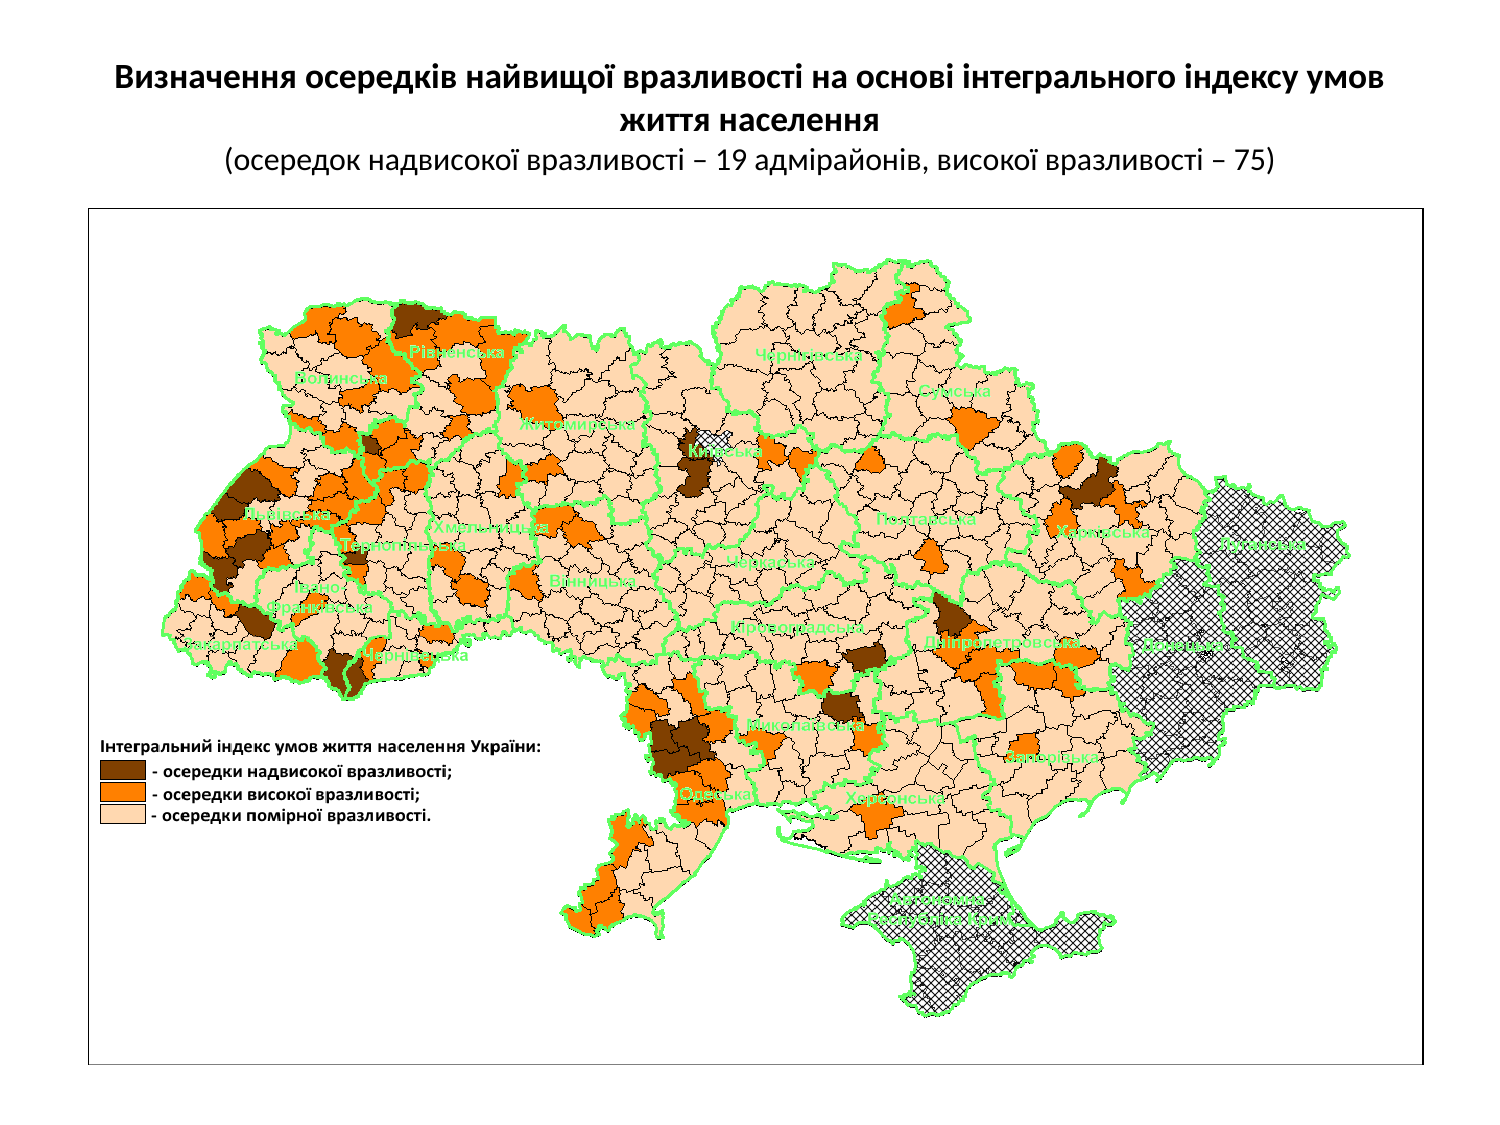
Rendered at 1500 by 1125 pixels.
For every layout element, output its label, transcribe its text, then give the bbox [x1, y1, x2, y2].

picture [88, 207, 1424, 1065]
title Визначення осередків найвищої вразливості на основі інтегрального індексу умов життя населення (осередок надвисокої вразливості – 19 адмірайонів, високої вразливості – 75) [75, 45, 1425, 185]
